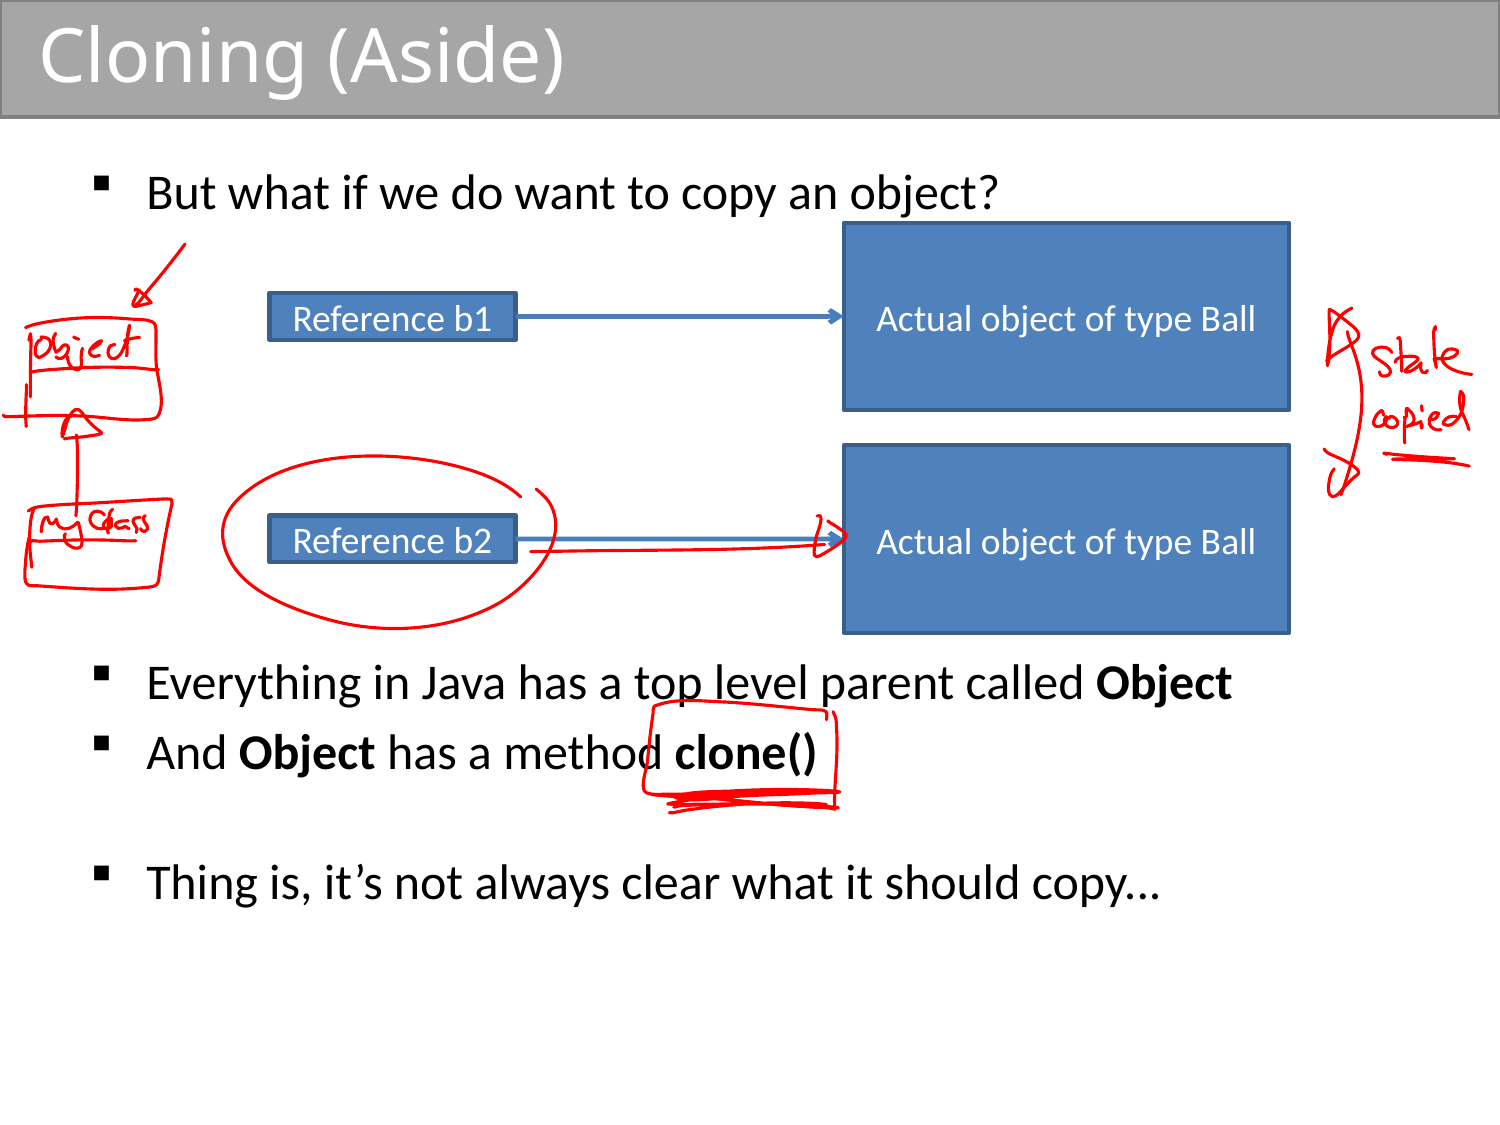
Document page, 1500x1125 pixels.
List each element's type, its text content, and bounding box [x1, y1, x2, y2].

title Cloning (Aside) [23, 0, 1454, 106]
text_box Actual object of type Ball [842, 221, 1291, 412]
list But what if we do want to copy an object? Everything in Java has a top level parent called Object And Object has a method clone() Thing is, it’s not always clear what it should copy... [75, 152, 1425, 1055]
text_box Reference b1 [267, 291, 518, 342]
text_box Actual object of type Ball [842, 443, 1291, 635]
text_box Reference b2 [267, 513, 518, 564]
